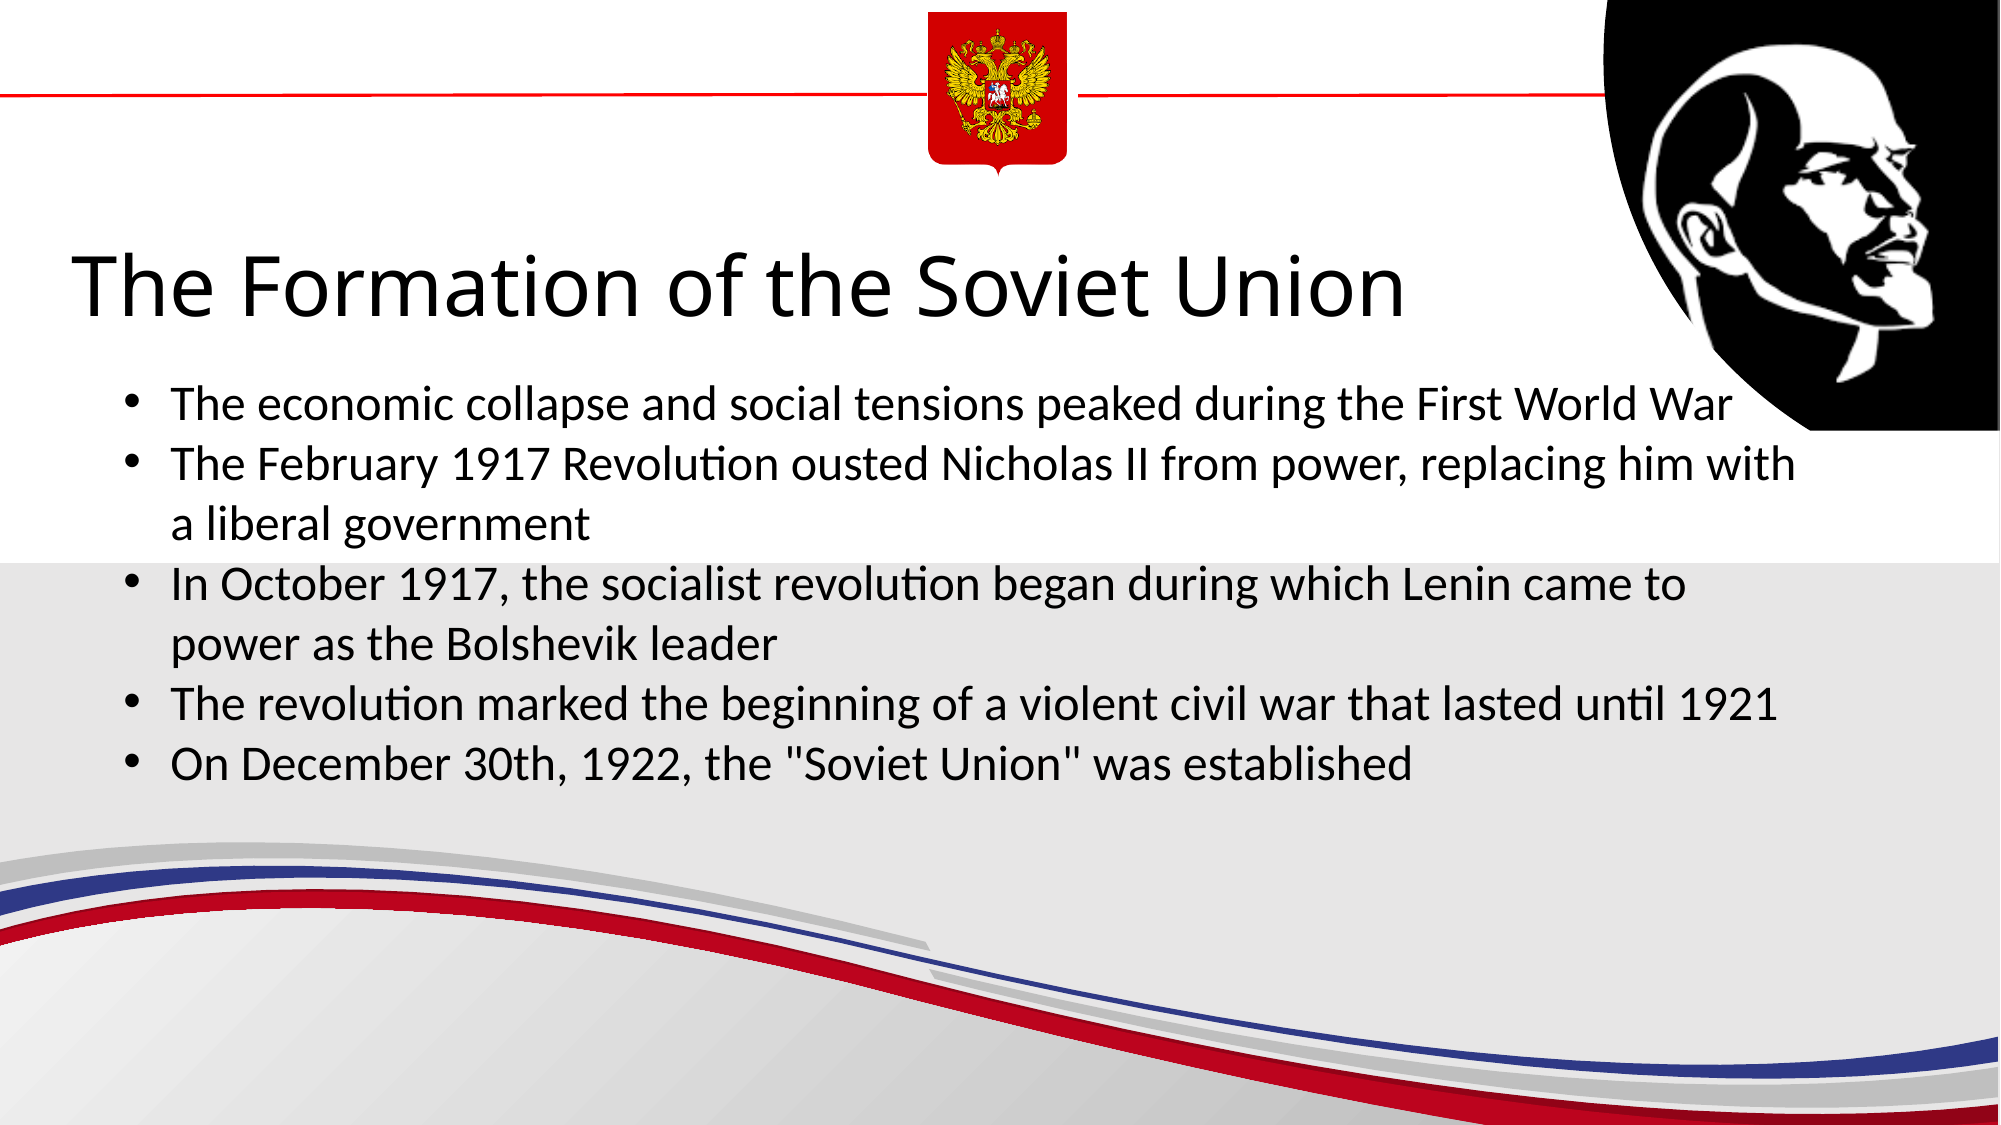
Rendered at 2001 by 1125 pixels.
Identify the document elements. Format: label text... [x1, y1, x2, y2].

picture [928, 12, 1067, 150]
text_box The economic collapse and social tensions peaked during the First World War The February 1917 Revolution ousted Nicholas II from power, replacing him with a liberal government In October 1917, the socialist revolution began during which Lenin came to power as the Bolshevik leader The revolution marked the beginning of a violent civil war that lasted until 1921 On December 30th, 1922, the "Soviet Union" was established [108, 363, 1821, 798]
title The Formation of the Soviet Union [56, 150, 1563, 429]
picture [1603, 0, 2000, 431]
